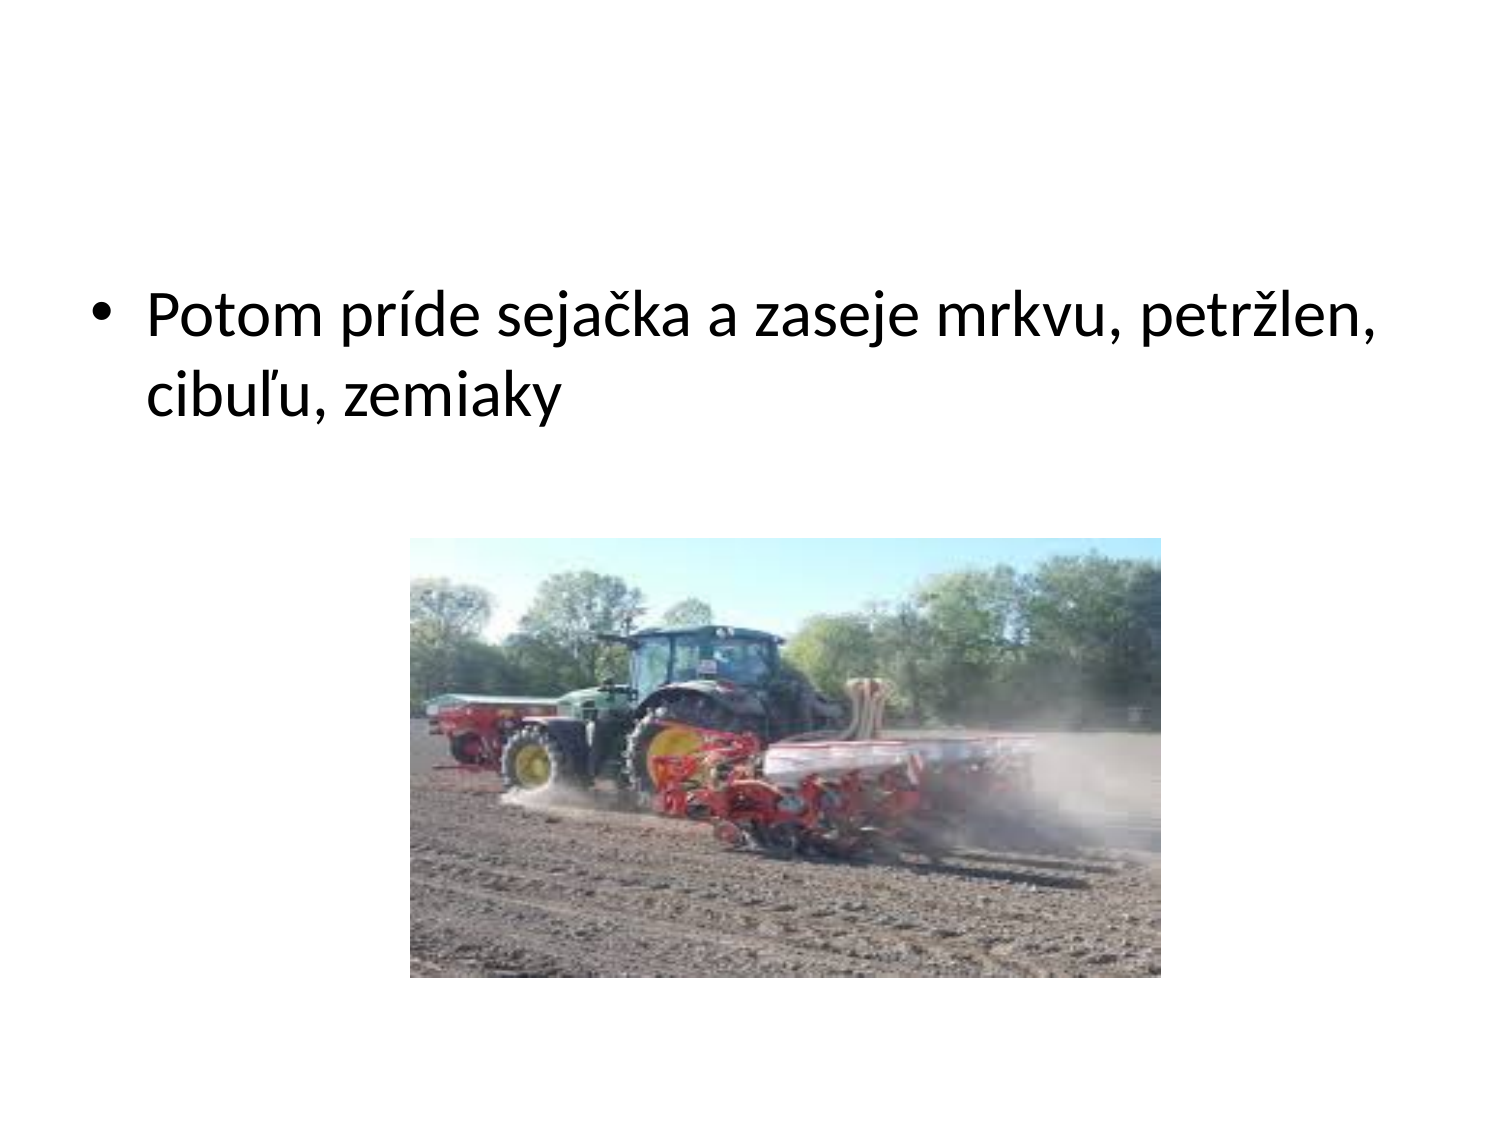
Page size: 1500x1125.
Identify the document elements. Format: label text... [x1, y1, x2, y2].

picture [409, 538, 1161, 979]
list Potom príde sejačka a zaseje mrkvu, petržlen, cibuľu, zemiaky [75, 262, 1425, 1005]
